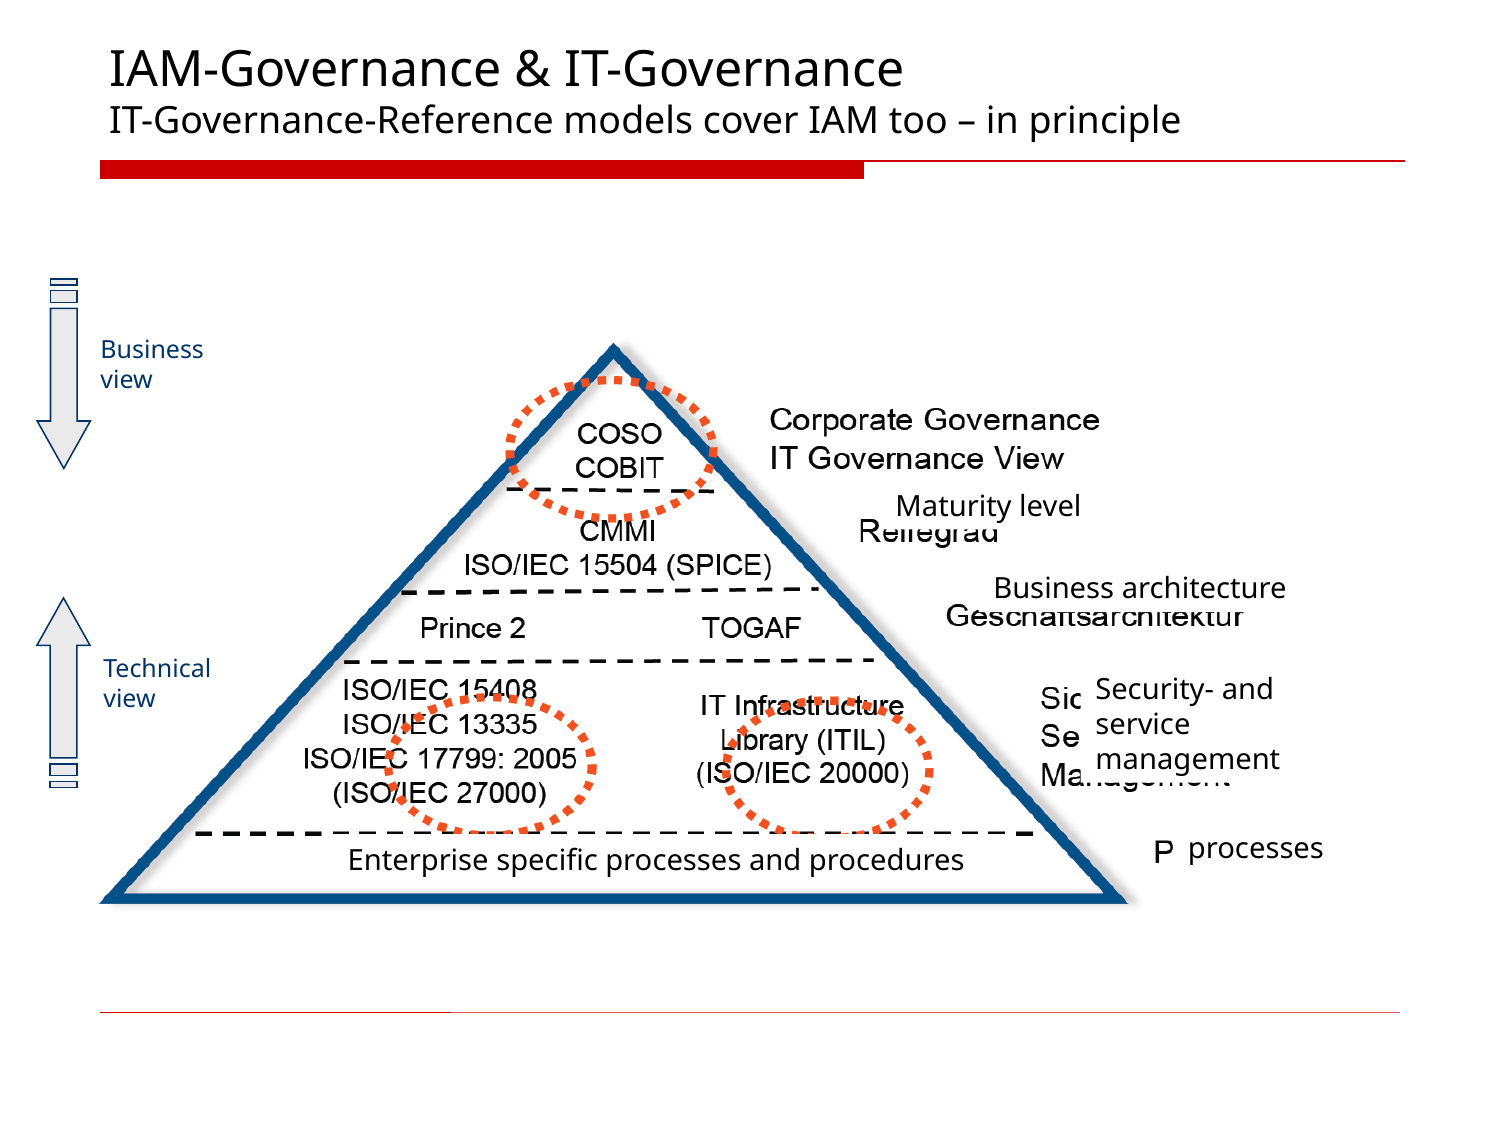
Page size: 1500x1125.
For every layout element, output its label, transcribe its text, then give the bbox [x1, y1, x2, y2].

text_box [36, 278, 1389, 929]
title IAM-Governance & IT-Governance IT-Governance-Reference models cover IAM too – in principle [94, 50, 1407, 149]
